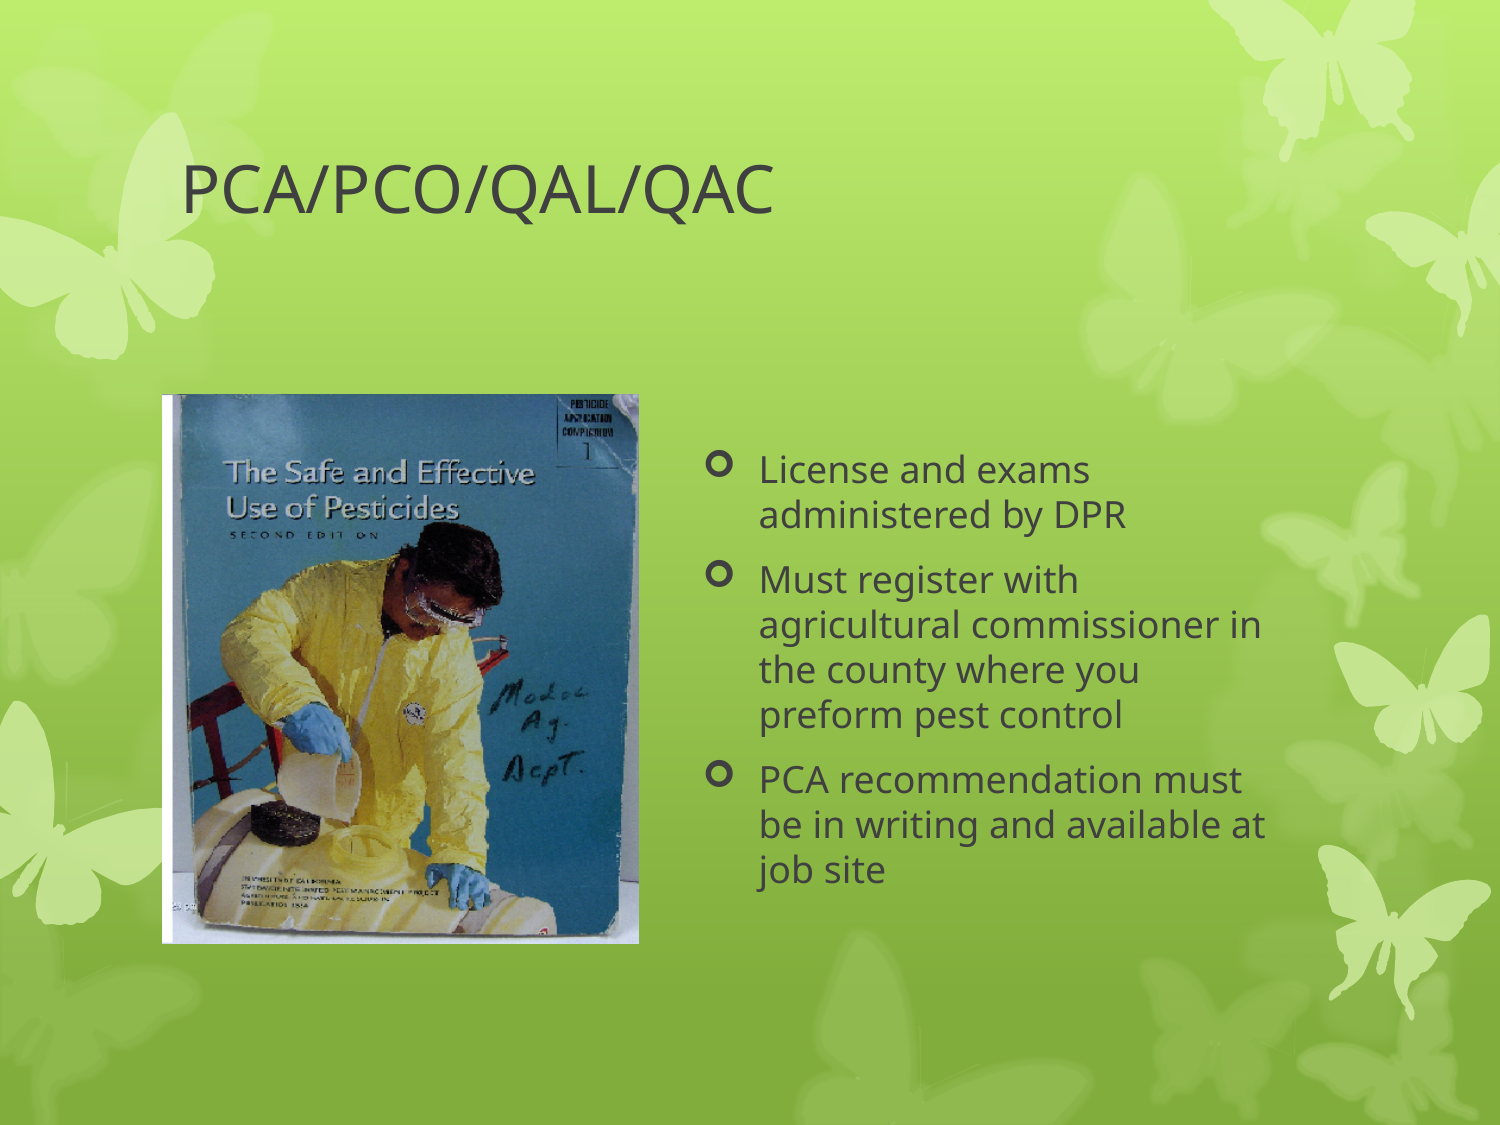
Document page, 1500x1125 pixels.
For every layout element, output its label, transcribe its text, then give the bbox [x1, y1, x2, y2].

list License and exams administered by DPR Must register with agricultural commissioner in the county where you preform pest control PCA recommendation must be in writing and available at job site [687, 381, 1288, 957]
picture [161, 393, 639, 945]
title PCA/PCO/QAL/QAC [165, 110, 1335, 263]
